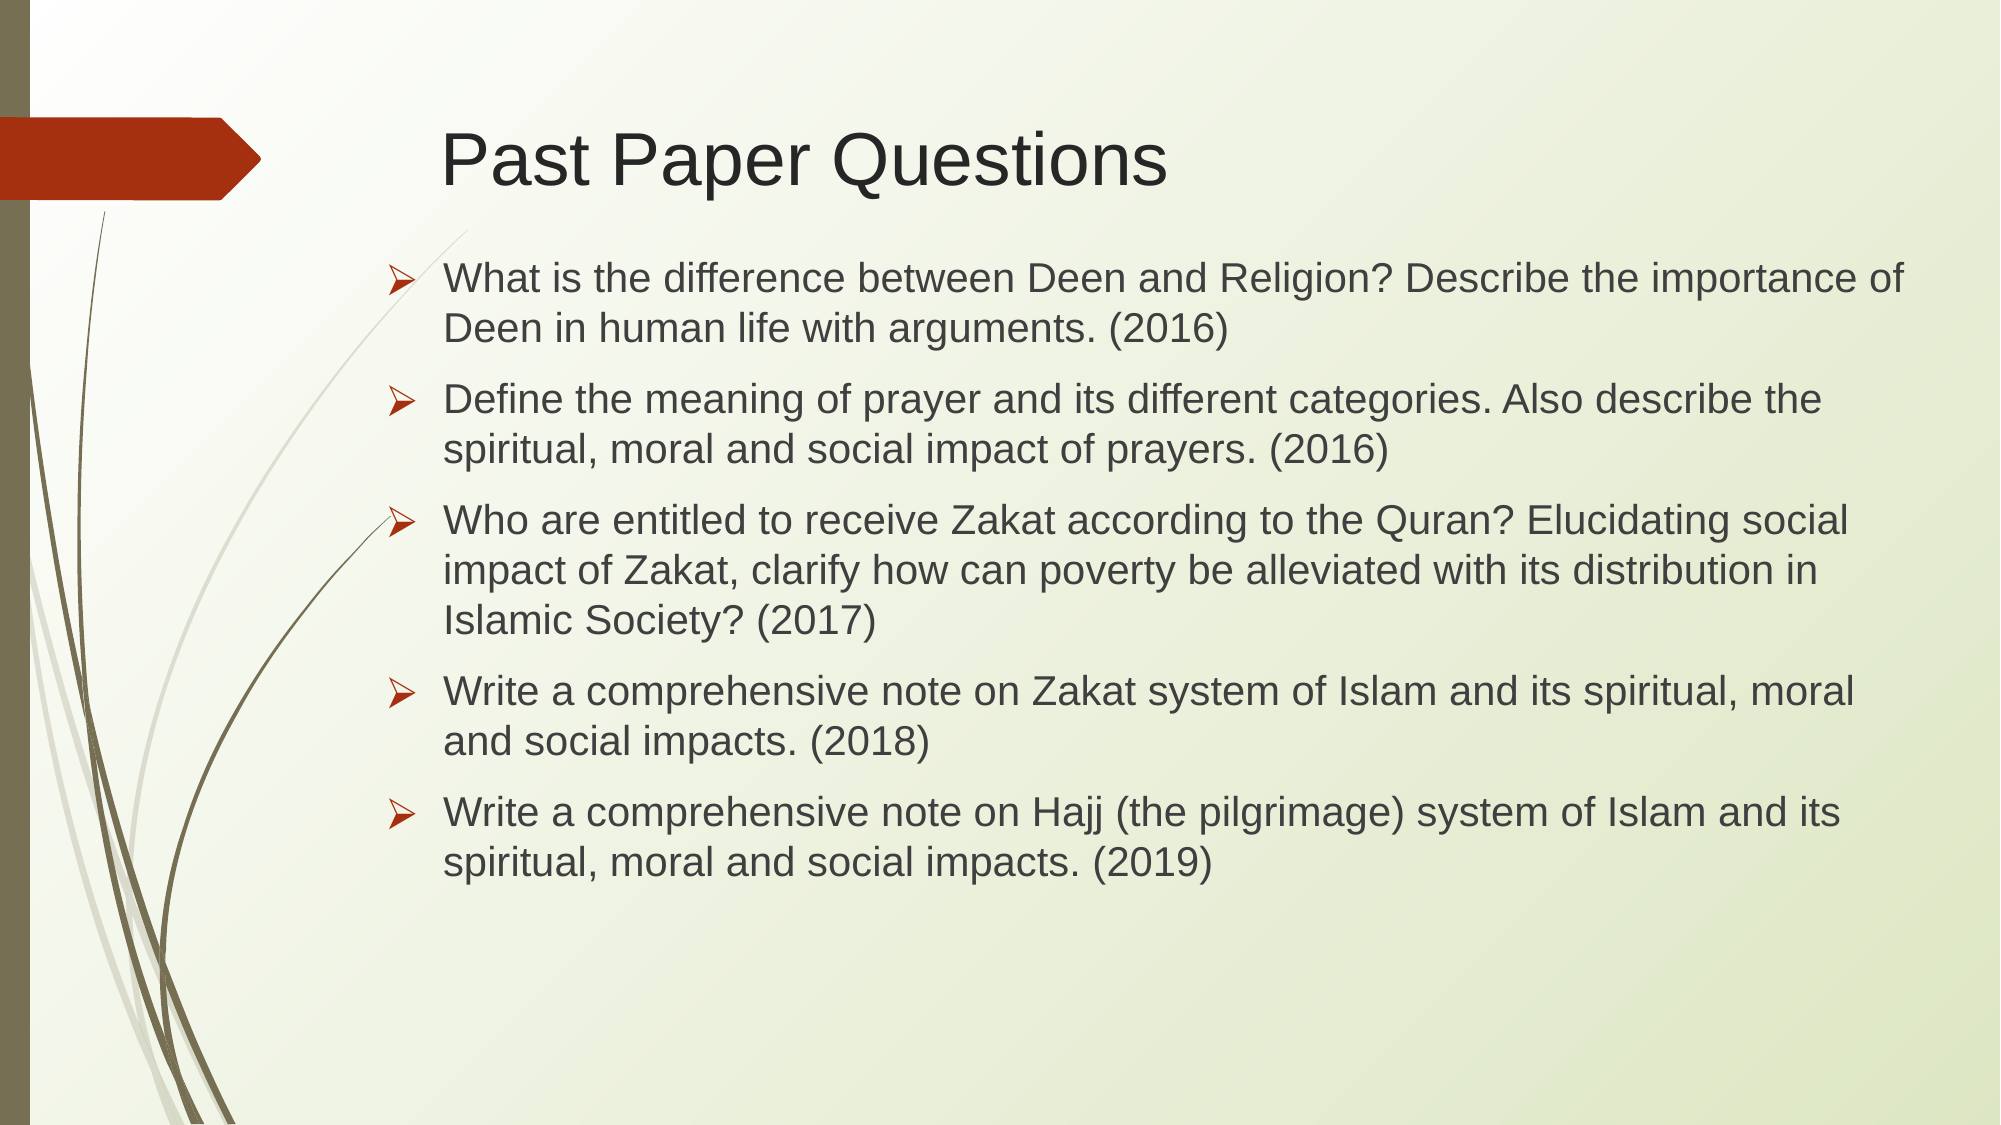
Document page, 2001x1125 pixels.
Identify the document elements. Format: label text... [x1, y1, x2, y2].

title Past Paper Questions [425, 102, 1888, 242]
list What is the difference between Deen and Religion? Describe the importance of Deen in human life with arguments. (2016) Define the meaning of prayer and its different categories. Also describe the spiritual, moral and social impact of prayers. (2016) Who are entitled to receive Zakat according to the Quran? Elucidating social impact of Zakat, clarify how can poverty be alleviated with its distribution in Islamic Society? (2017) Write a comprehensive note on Zakat system of Islam and its spiritual, moral and social impacts. (2018) Write a comprehensive note on Hajj (the pilgrimage) system of Islam and its spiritual, moral and social impacts. (2019) [371, 242, 1921, 1042]
